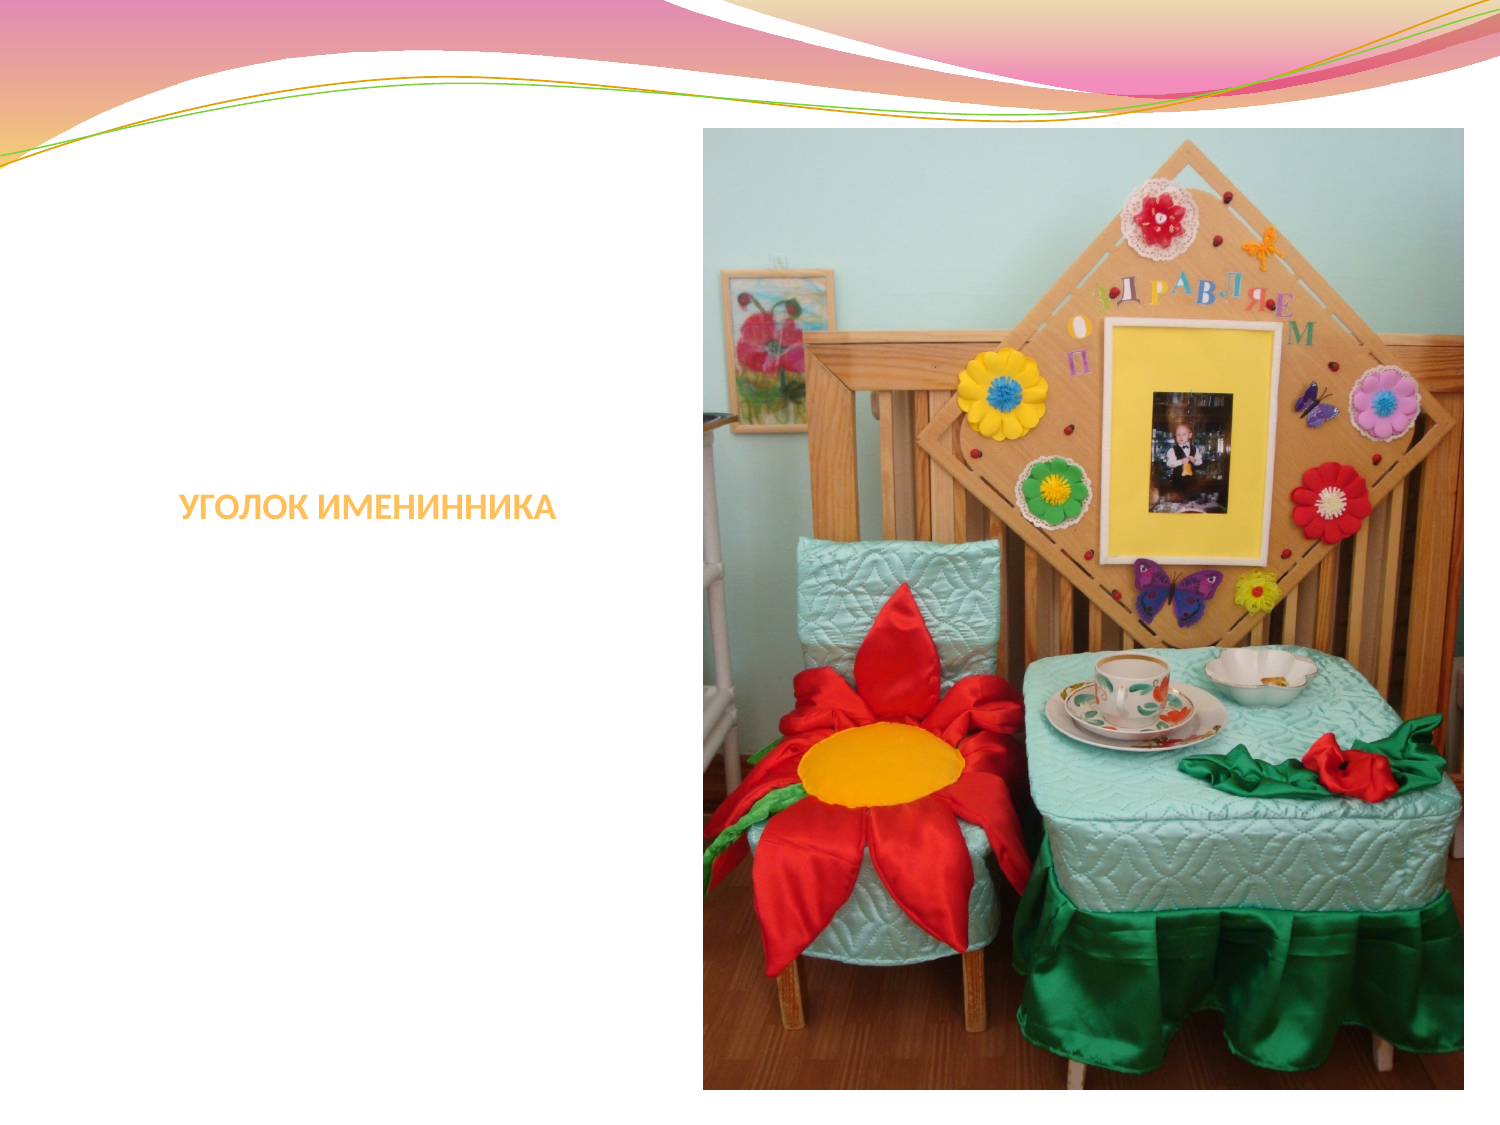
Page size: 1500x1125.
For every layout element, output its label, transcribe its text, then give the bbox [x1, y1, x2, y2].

picture [702, 128, 1465, 1091]
title УГОЛОК ИМЕНИННИКА [70, 93, 668, 528]
